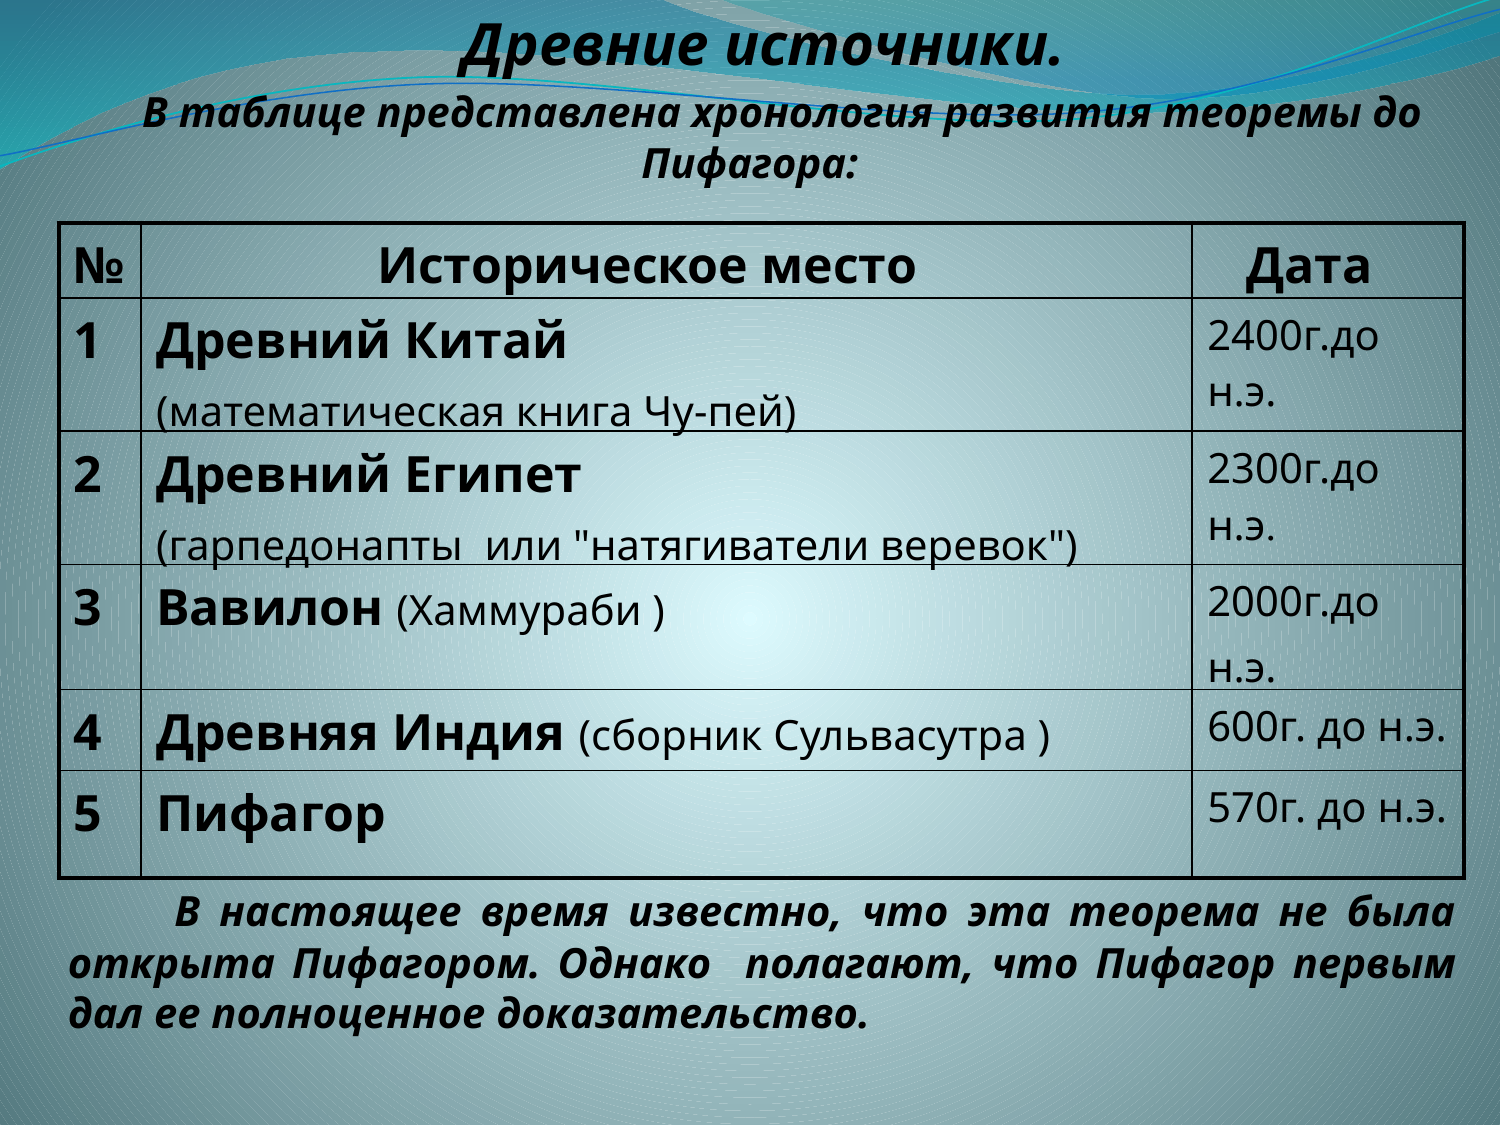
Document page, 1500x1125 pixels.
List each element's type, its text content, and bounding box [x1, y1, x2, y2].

table_cell 570г. до н.э. [1193, 771, 1462, 869]
table_header Дата [1193, 225, 1462, 297]
table_cell 4 [61, 690, 140, 770]
table_cell 2300г.до н.э. [1193, 432, 1462, 564]
table_cell Древний Китай (математическая книга Чу-пей) [142, 299, 1191, 430]
table_cell Древний Египет (гарпедонапты или "натягиватели веревок") [142, 432, 1191, 564]
table_cell Вавилон (Хаммураби ) [142, 565, 1191, 689]
text_box В настоящее время известно, что эта теорема не была открыта Пифагором. Однако полагают, что Пифагор первым дал ее полноценное доказательство. [53, 869, 1471, 1045]
table_header № [61, 225, 140, 297]
table_cell 5 [61, 771, 140, 869]
table_cell 2 [61, 432, 140, 564]
table_cell 2000г.до н.э. [1193, 565, 1462, 689]
table_cell 600г. до н.э. [1193, 690, 1462, 770]
table_cell 3 [61, 565, 140, 689]
table_cell Древняя Индия (сборник Сульвасутра ) [142, 690, 1191, 770]
table_header Историческое место [142, 225, 1191, 297]
table_cell 2400г.до н.э. [1193, 299, 1462, 430]
table_cell 1 [61, 299, 140, 430]
table_cell Пифагор [142, 771, 1191, 869]
text_box Древние источники. В таблице представлена хронология развития теоремы до Пифагора: [35, 0, 1465, 195]
